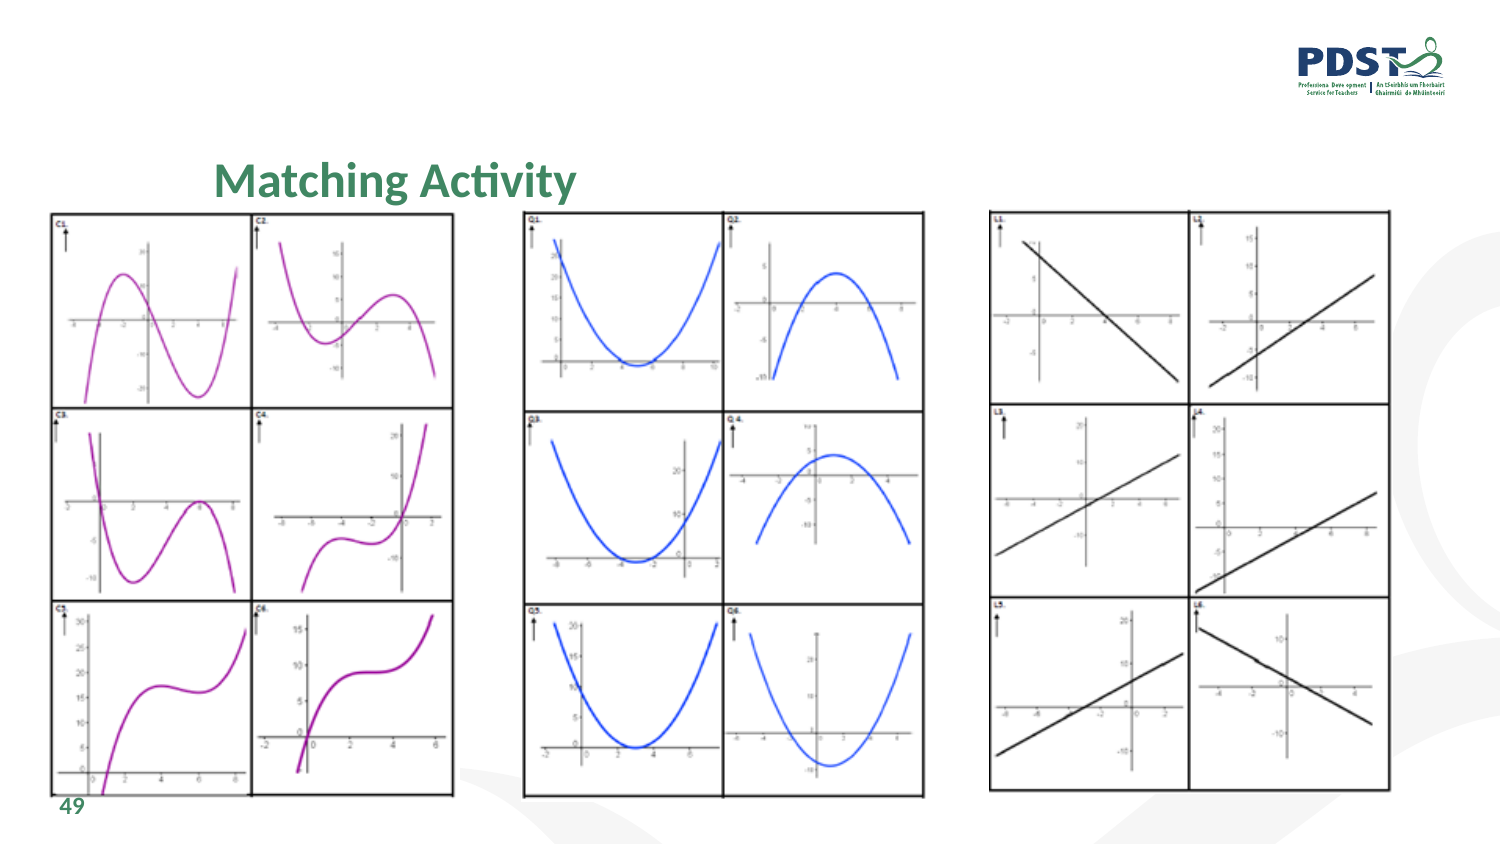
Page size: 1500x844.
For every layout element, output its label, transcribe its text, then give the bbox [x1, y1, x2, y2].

picture [521, 210, 927, 802]
picture [989, 207, 1393, 794]
picture [44, 210, 460, 802]
title Matching Activity [63, 110, 1336, 208]
slide_number 49 [0, 782, 97, 827]
